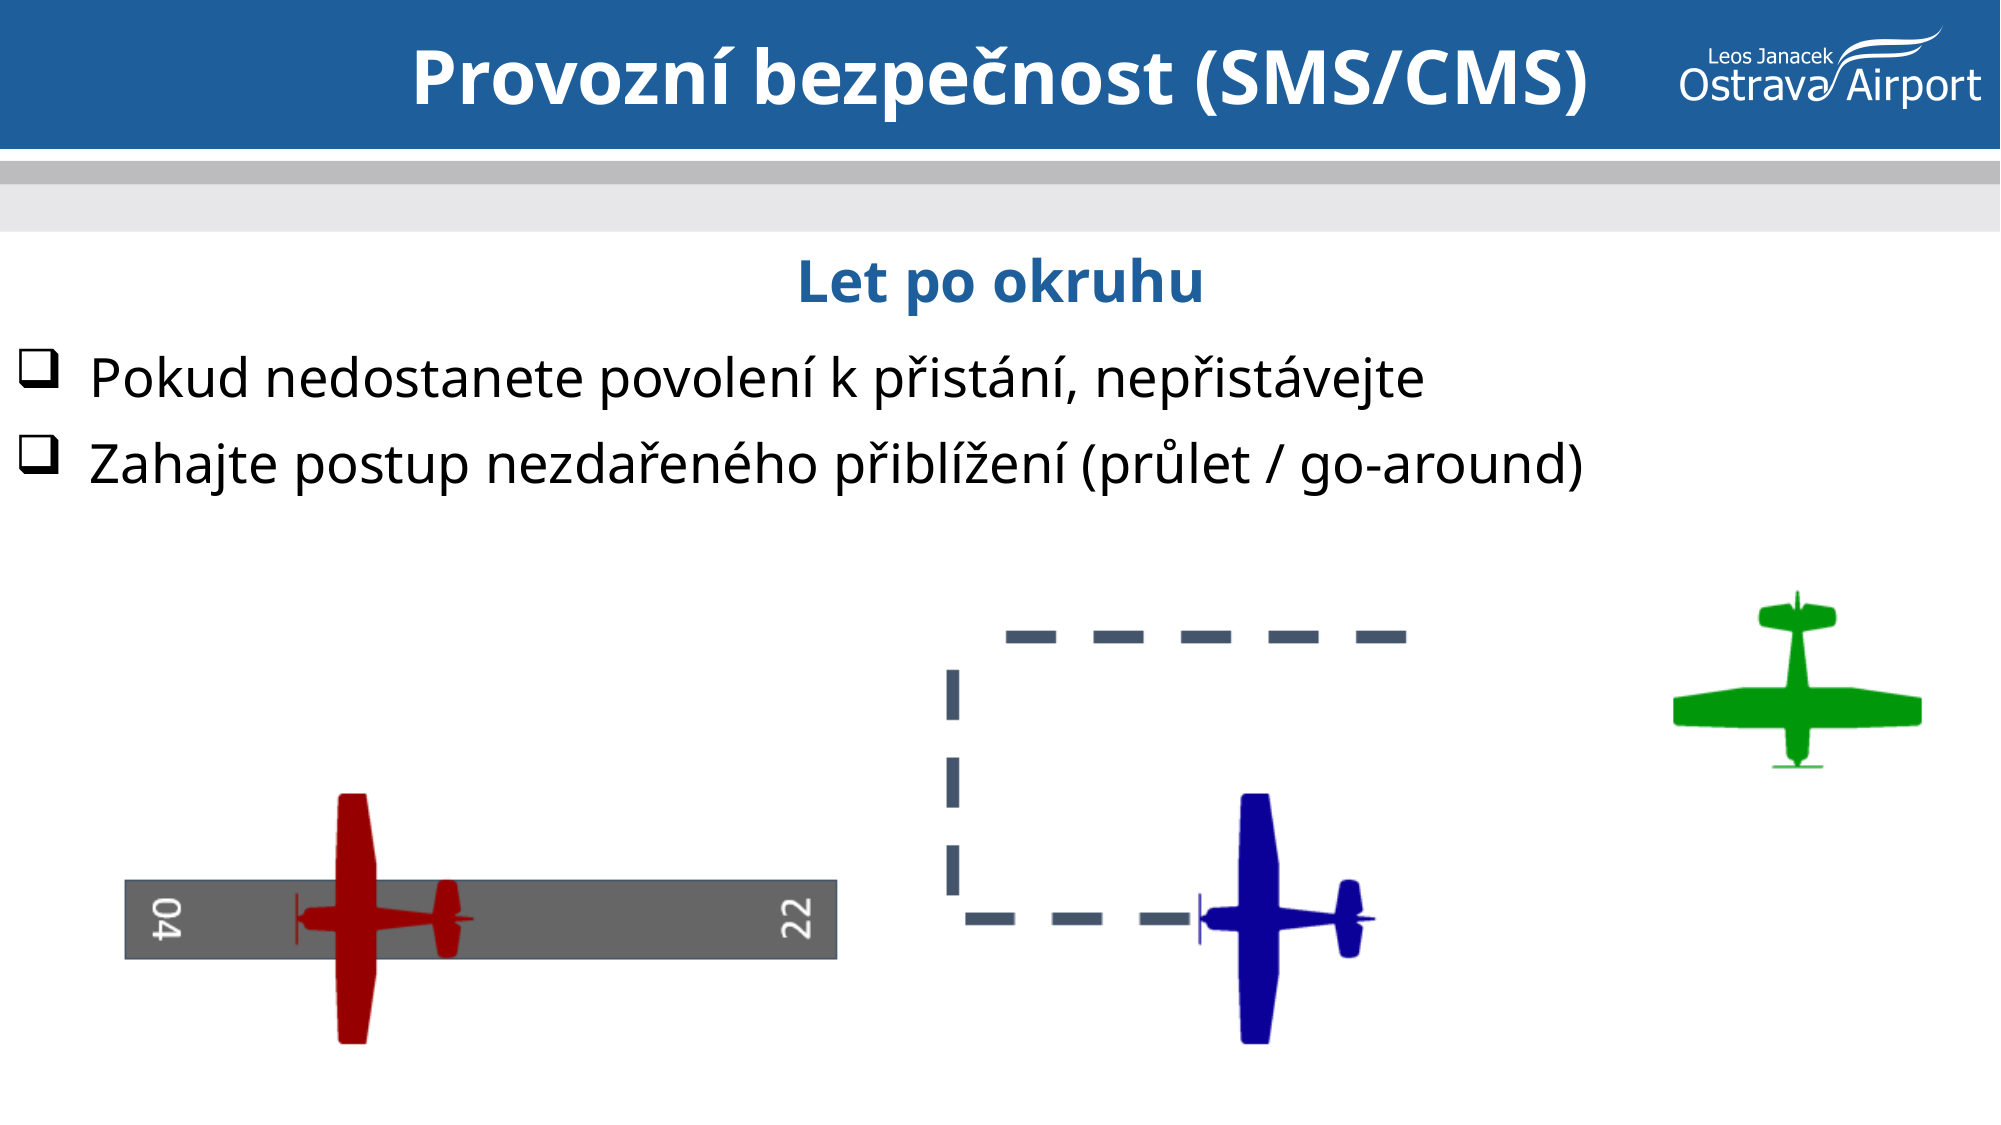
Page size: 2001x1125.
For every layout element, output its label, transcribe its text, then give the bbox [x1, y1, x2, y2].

text_box Provozní bezpečnost (SMS/CMS) [0, 0, 2000, 150]
picture [28, 559, 1958, 1071]
text_box Let po okruhu Pokud nedostanete povolení k přistání, nepřistávejte Zahajte postup nezdařeného přiblížení (průlet / go-around) [0, 236, 2000, 502]
picture [1662, 11, 2000, 137]
text_box [0, 160, 2000, 184]
text_box [0, 184, 2000, 233]
